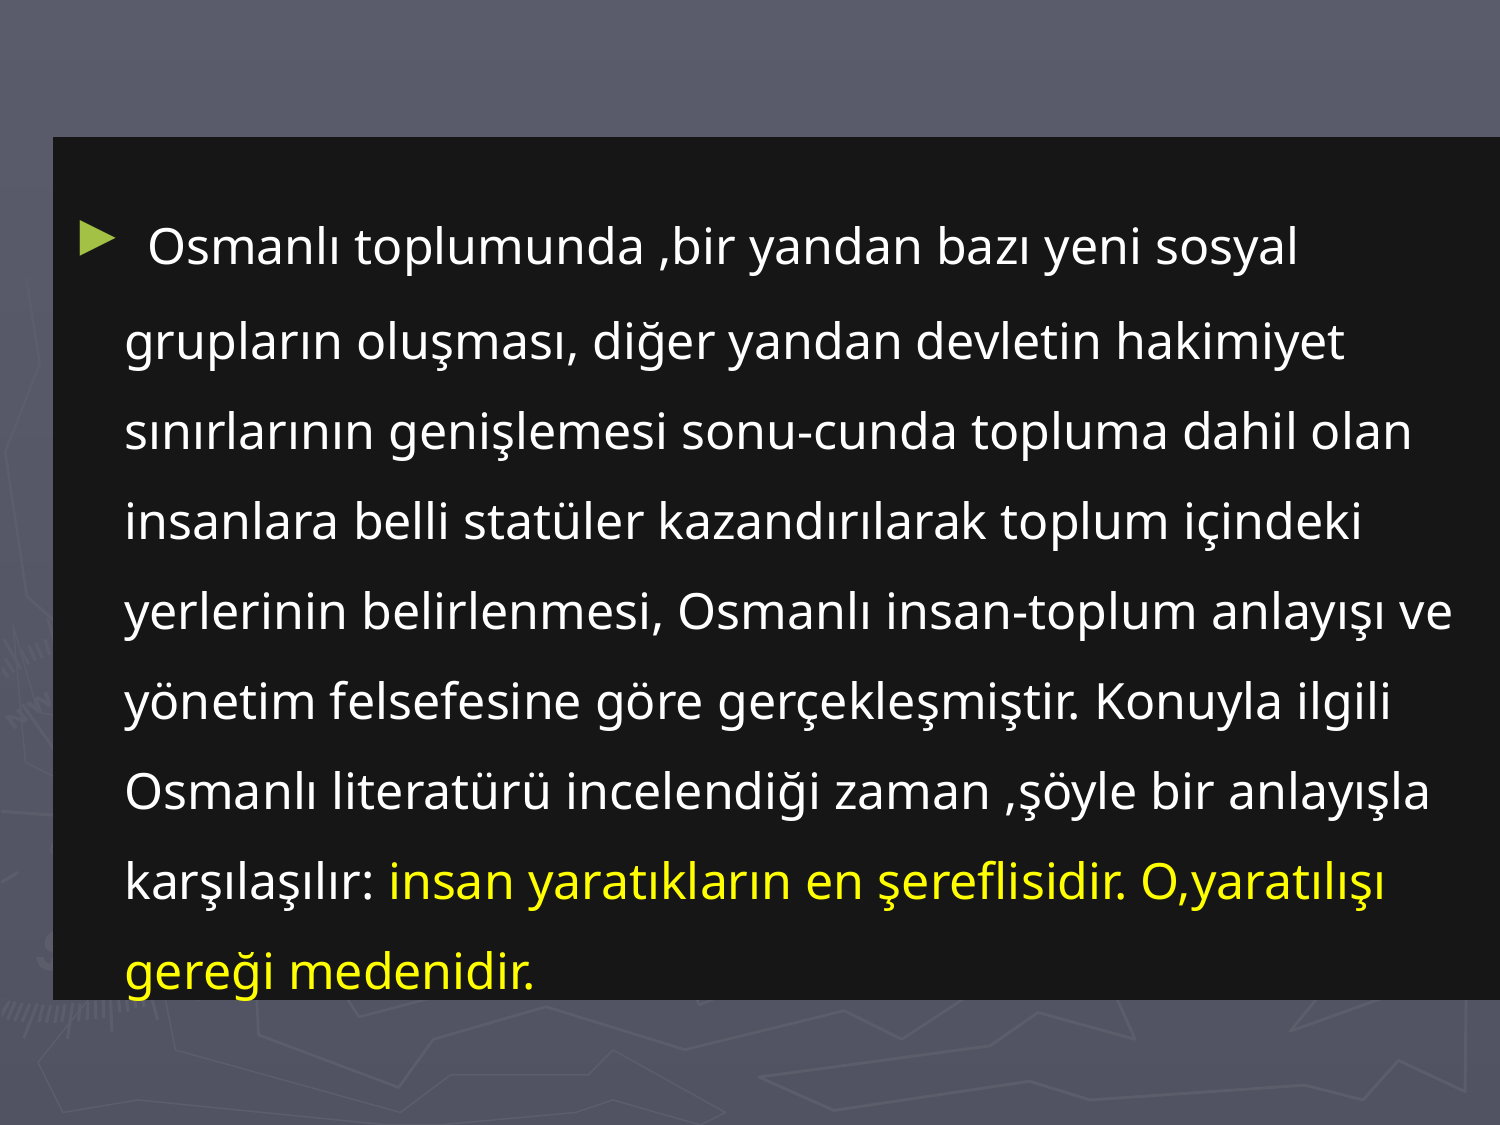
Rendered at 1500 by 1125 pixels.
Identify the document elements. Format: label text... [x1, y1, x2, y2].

list Osmanlı toplumunda ,bir yandan bazı yeni sosyal grupların oluşması, diğer yandan devletin hakimiyet sınırlarının genişlemesi sonu-cunda topluma dahil olan insanlara belli statüler kazandırılarak toplum içindeki yerlerinin belirlenmesi, Osmanlı insan-toplum anlayışı ve yönetim felsefesine göre gerçekleşmiştir. Konuyla ilgili Osmanlı literatürü incelendiği zaman ,şöyle bir anlayışla karşılaşılır: insan yaratıkların en şereflisidir. O,yaratılışı gereği medenidir. [53, 137, 1500, 1000]
